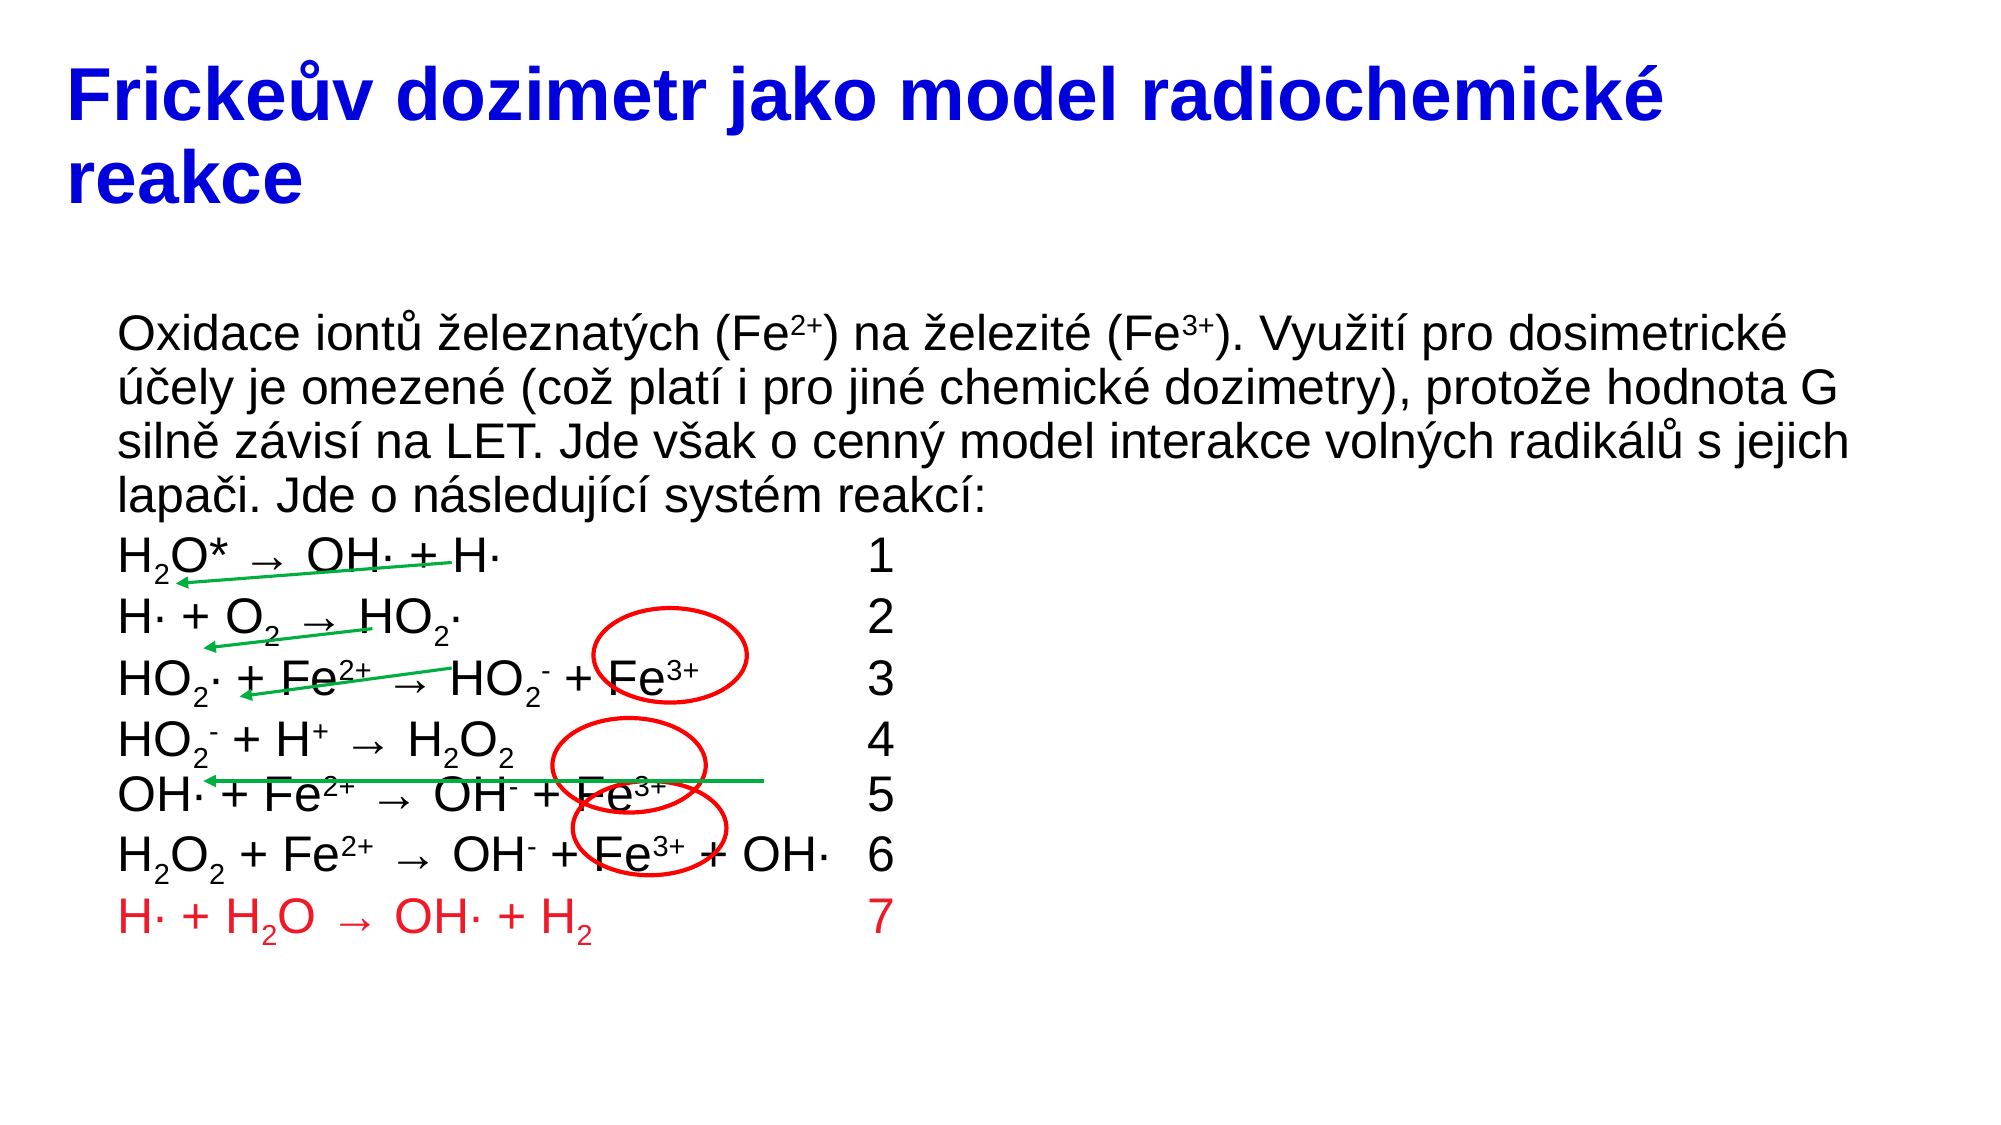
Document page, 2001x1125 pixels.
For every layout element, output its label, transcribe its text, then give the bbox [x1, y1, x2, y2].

text_box [570, 790, 729, 878]
text_box [560, 790, 597, 804]
list Oxidace iontů železnatých (Fe2+) na železité (Fe3+). Využití pro dosimetrické účely je omezené (což platí i pro jiné chemické dozimetry), protože hodnota G silně závisí na LET. Jde však o cenný model interakce volných radikálů s jejich lapači. Jde o následující systém reakcí: H2O* → OH∙ + H∙ 1 H∙ + O2 → HO2∙ 2 HO2∙ + Fe2+ → HO2- + Fe3+ 3 HO2- + H+ → H2O2 4 OH∙ + Fe2+ → OH- + Fe3+ 5 H2O2 + Fe2+ → OH- + Fe3+ + OH∙ 6 H∙ + H2O → OH∙ + H2 7 [117, 307, 1882, 957]
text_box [239, 667, 452, 697]
text_box [591, 605, 749, 705]
text_box [550, 715, 708, 779]
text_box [203, 628, 373, 649]
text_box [175, 562, 452, 584]
title Frickeův dozimetr jako model radiochemické reakce [66, 52, 1831, 127]
